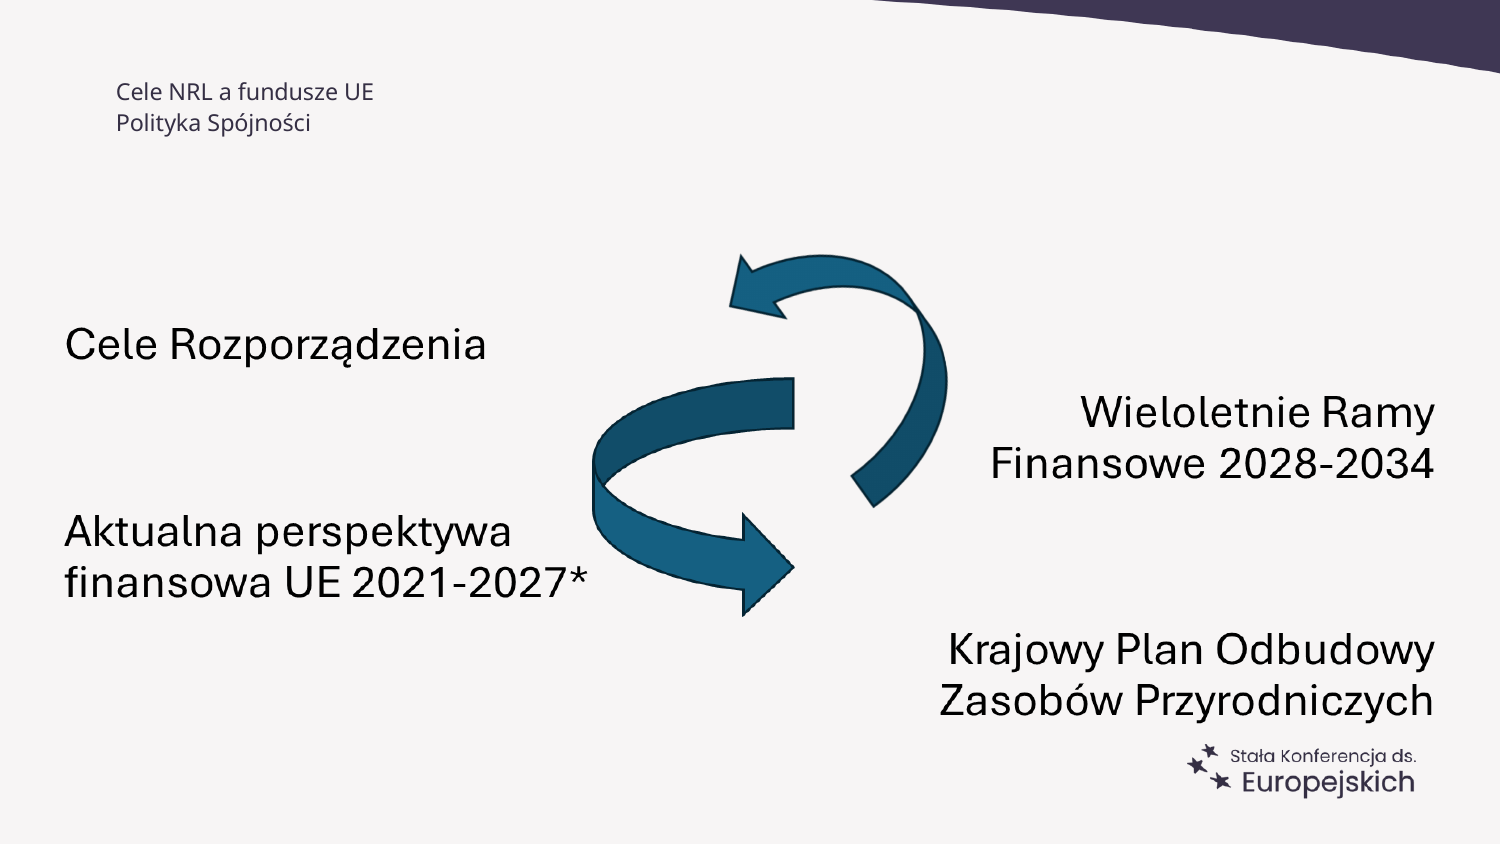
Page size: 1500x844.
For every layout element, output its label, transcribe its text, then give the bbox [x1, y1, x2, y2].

picture [0, 0, 1500, 844]
title Cele NRL a fundusze UE Polityka Spójności [100, 60, 1398, 155]
